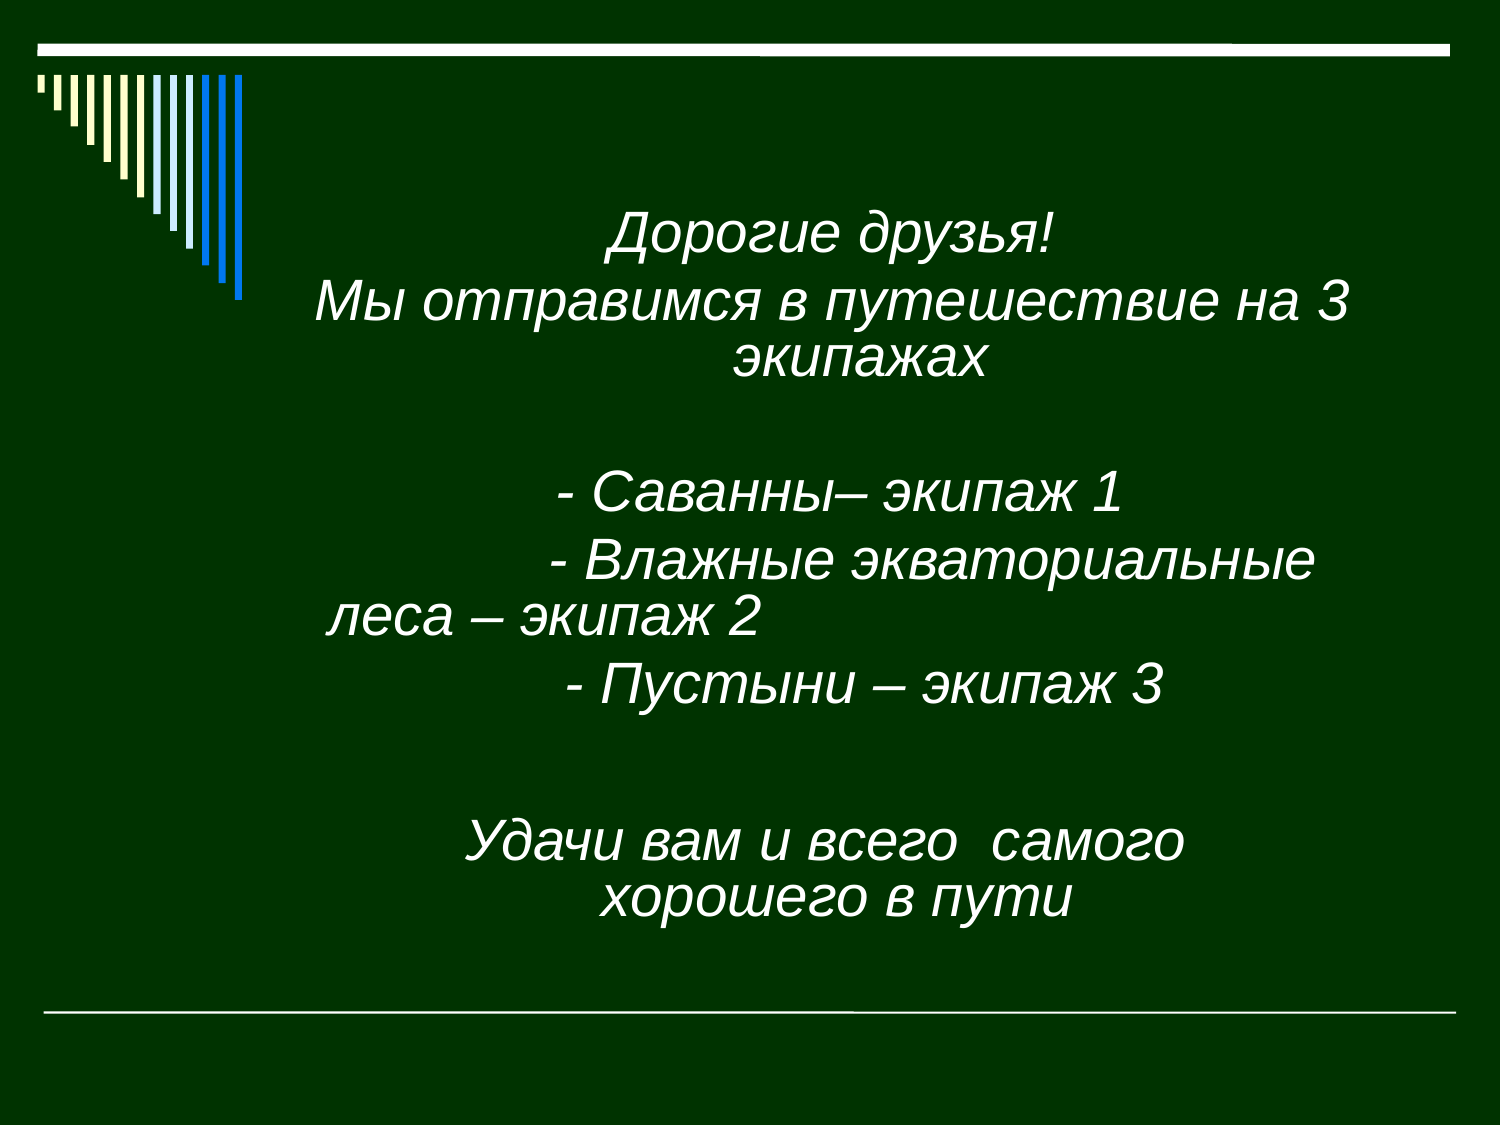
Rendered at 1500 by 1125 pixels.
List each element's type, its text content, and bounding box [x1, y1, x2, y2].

text_box Удачи вам и всего самого хорошего в пути [316, 726, 1336, 935]
text_box Дорогие друзья! Мы отправимся в путешествие на 3 экипажах - Саванны– экипаж 1 - Влажные экваториальные леса – экипаж 2 - Пустыни – экипаж 3 [257, 128, 1408, 914]
